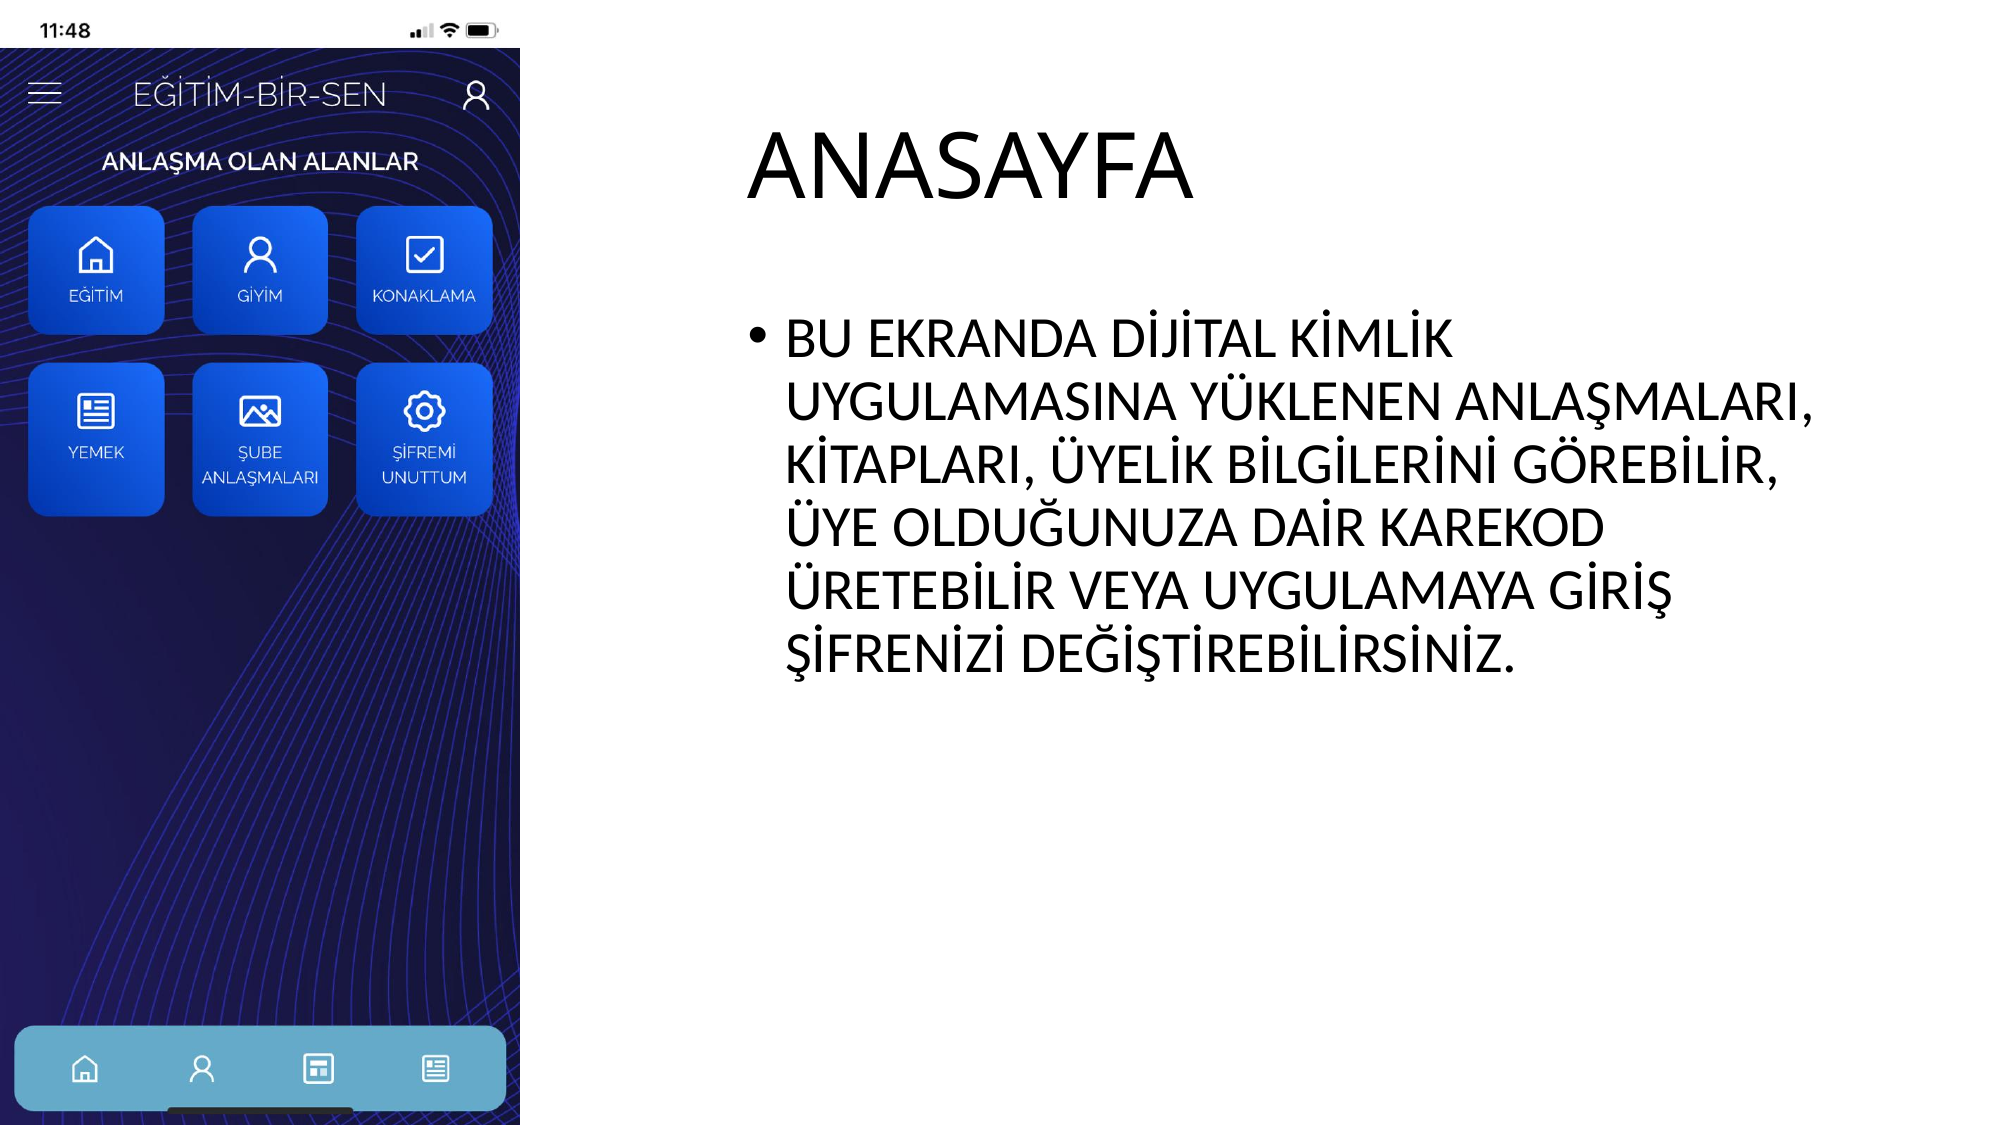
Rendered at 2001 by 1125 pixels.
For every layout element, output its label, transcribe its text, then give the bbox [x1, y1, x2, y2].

list BU EKRANDA DİJİTAL KİMLİK UYGULAMASINA YÜKLENEN ANLAŞMALARI, KİTAPLARI, ÜYELİK BİLGİLERİNİ GÖREBİLİR, ÜYE OLDUĞUNUZA DAİR KAREKOD ÜRETEBİLİR VEYA UYGULAMAYA GİRİŞ ŞİFRENİZİ DEĞİŞTİREBİLİRSİNİZ. [732, 299, 1863, 1014]
picture [0, 0, 520, 1125]
title ANASAYFA [732, 59, 1863, 278]
